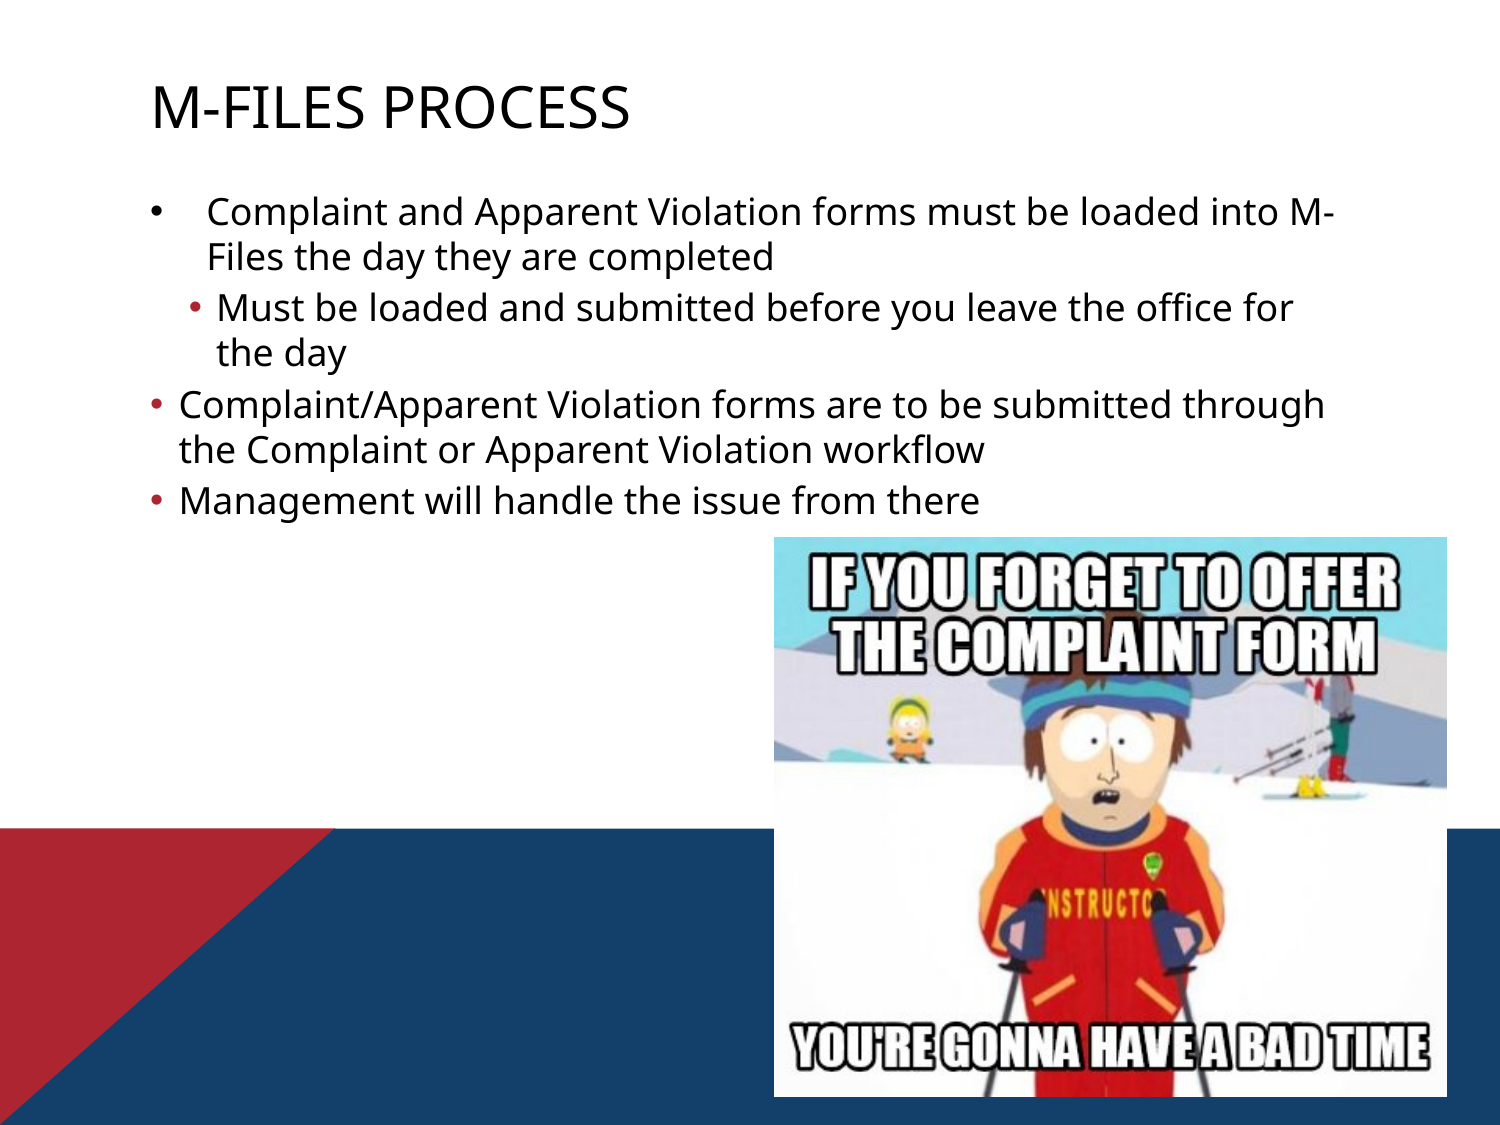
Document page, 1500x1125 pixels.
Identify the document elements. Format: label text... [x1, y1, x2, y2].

picture [774, 537, 1448, 1098]
title M-files Process [135, 60, 1369, 150]
list Complaint and Apparent Violation forms must be loaded into M-Files the day they are completed Must be loaded and submitted before you leave the office for the day Complaint/Apparent Violation forms are to be submitted through the Complaint or Apparent Violation workflow Management will handle the issue from there [135, 180, 1369, 768]
